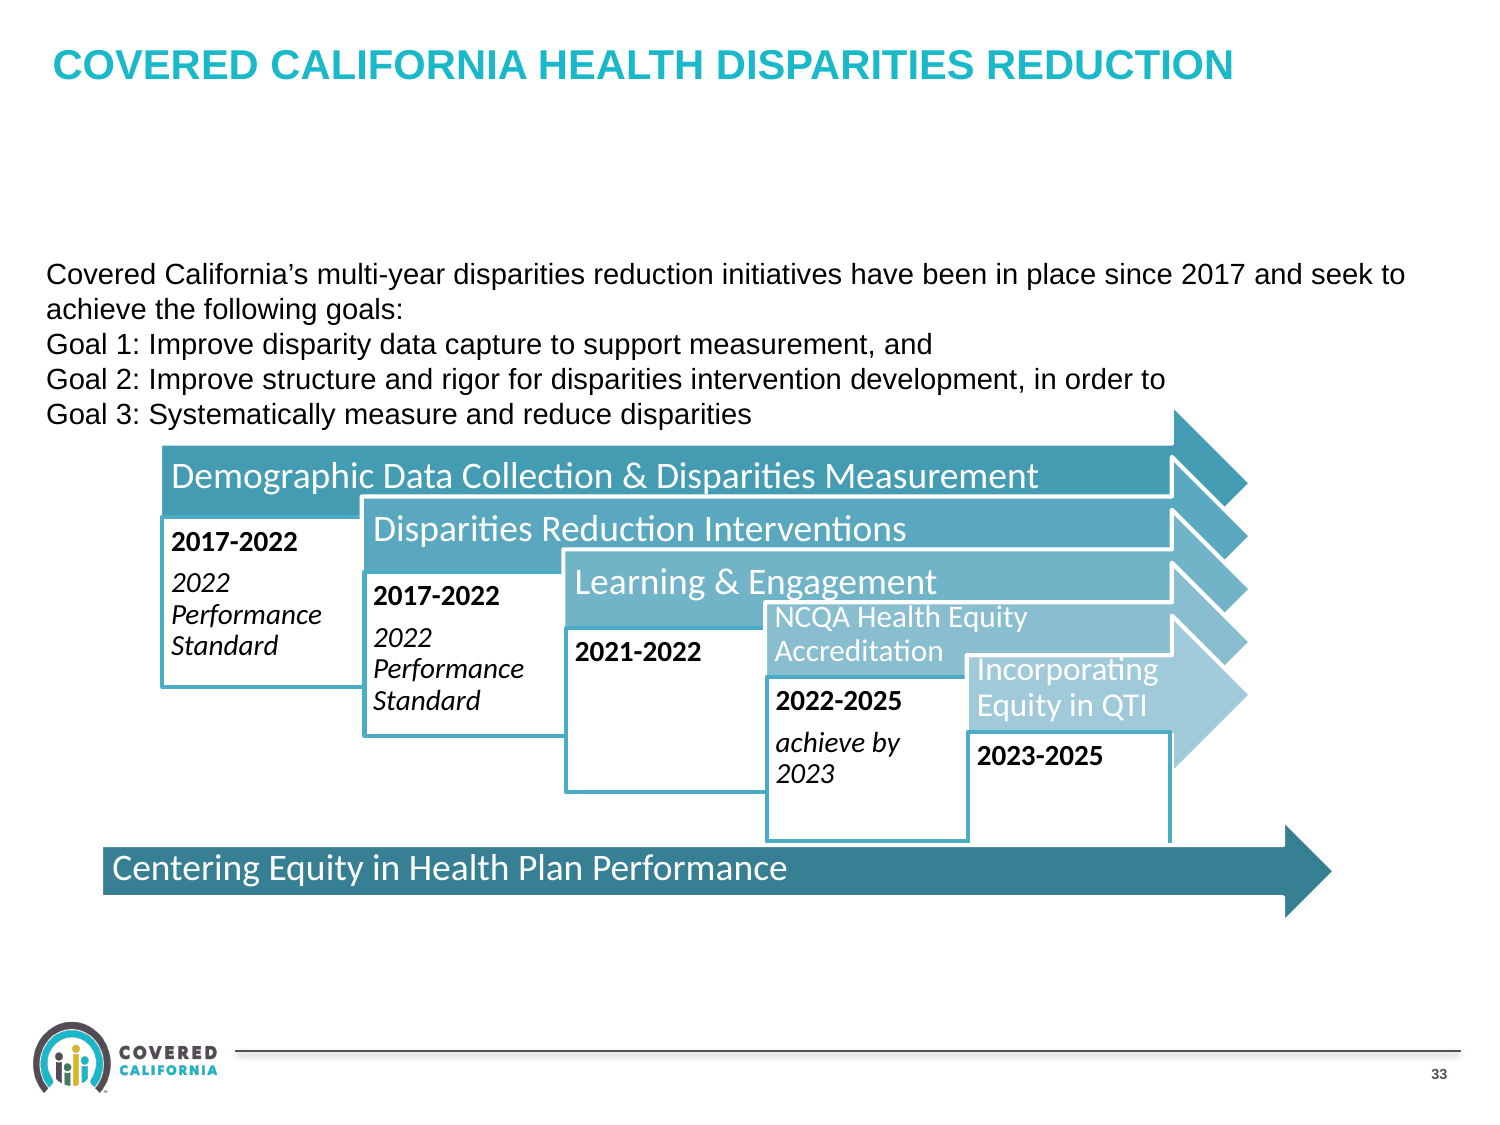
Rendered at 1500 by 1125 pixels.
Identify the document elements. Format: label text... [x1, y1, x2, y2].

picture [30, 1019, 220, 1098]
title Covered California health disparities reduction [37, 29, 1463, 119]
text_box Covered California’s multi-year disparities reduction initiatives have been in place since 2017 and seek to achieve the following goals: Goal 1: Improve disparity data capture to support measurement, and Goal 2: Improve structure and rigor for disparities intervention development, in order to Goal 3: Systematically measure and reduce disparities [31, 248, 1433, 438]
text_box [307, 818, 1129, 924]
slide_number 33 [1342, 1043, 1463, 1104]
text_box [0, 363, 1412, 1006]
